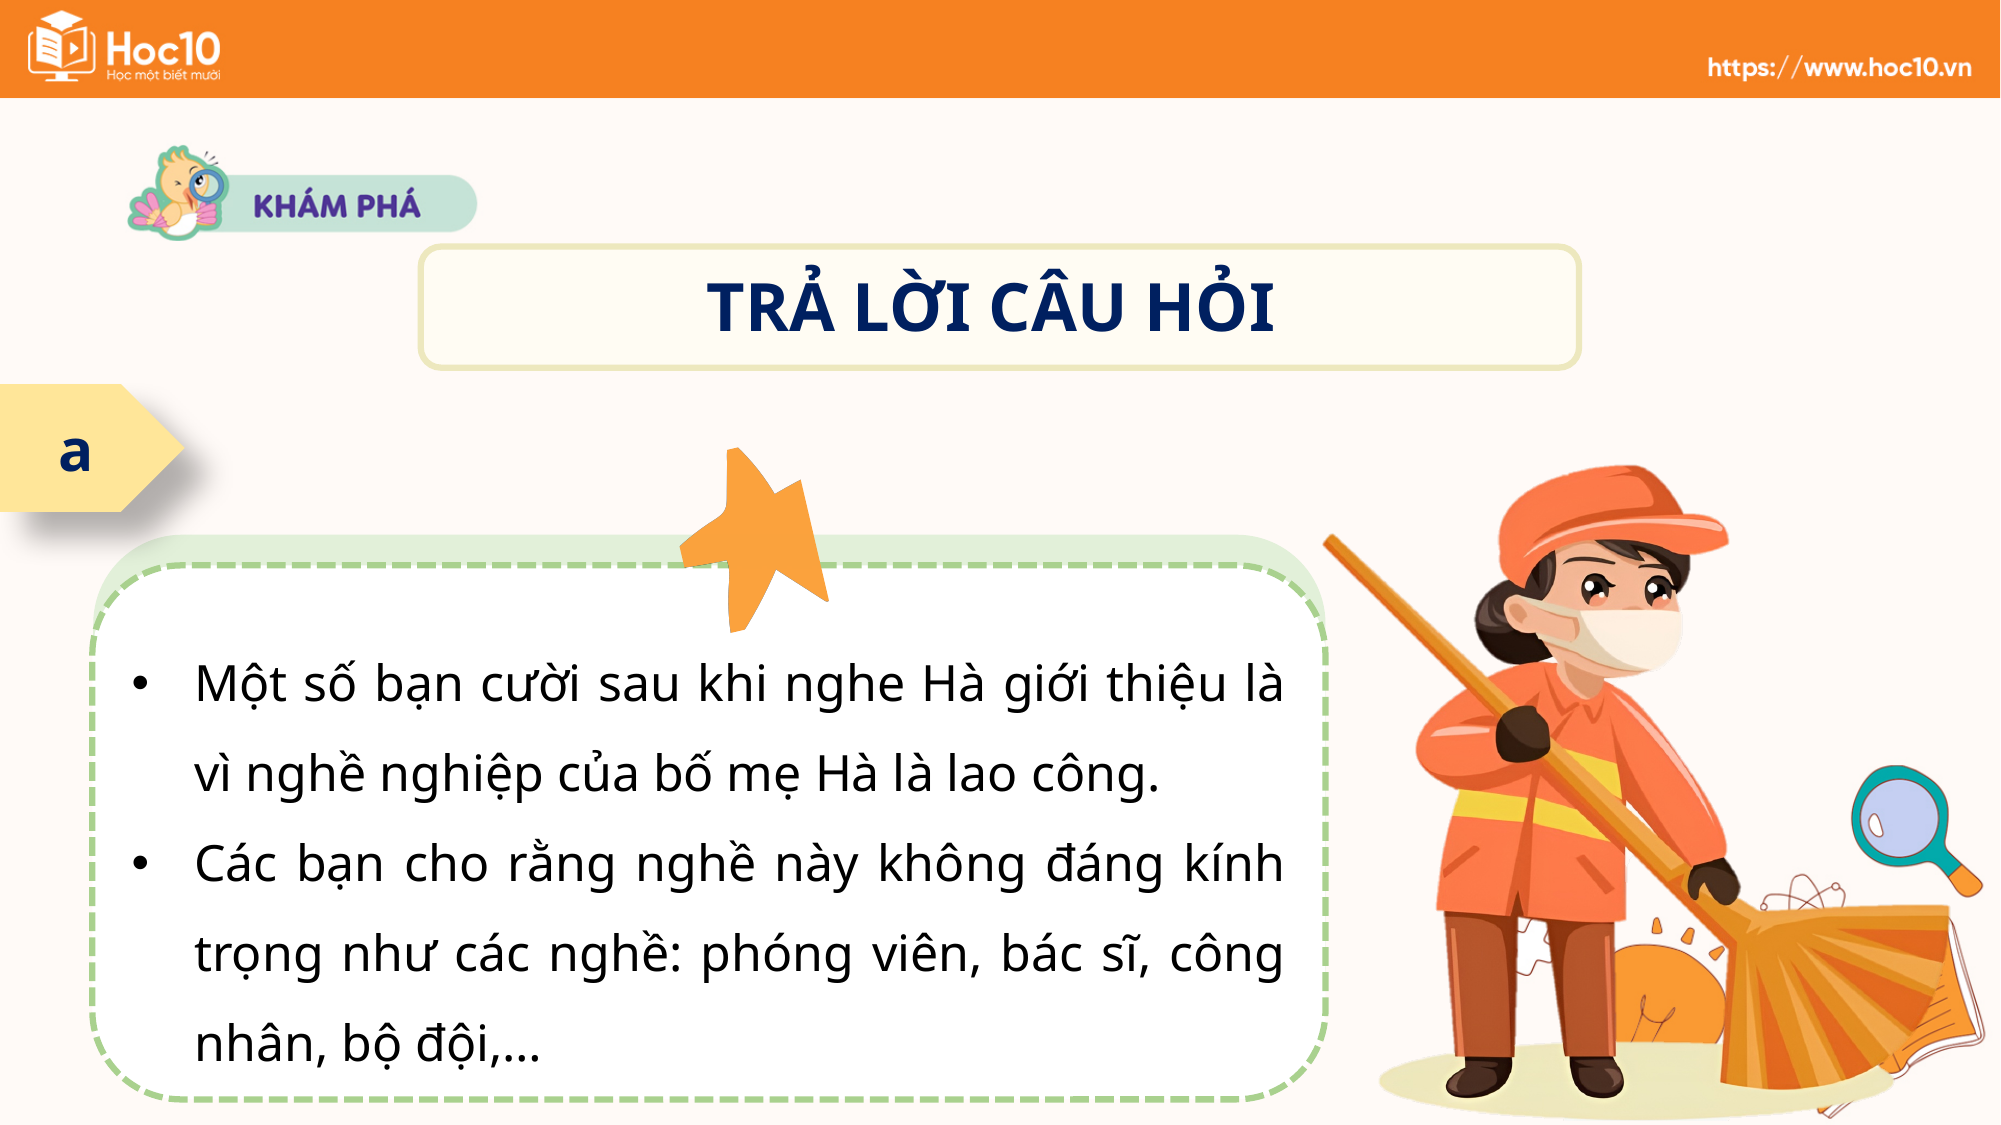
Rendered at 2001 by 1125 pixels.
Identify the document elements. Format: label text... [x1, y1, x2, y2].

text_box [420, 246, 1580, 368]
text_box a [0, 383, 186, 513]
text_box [92, 447, 1306, 1100]
picture [0, 0, 2001, 1125]
